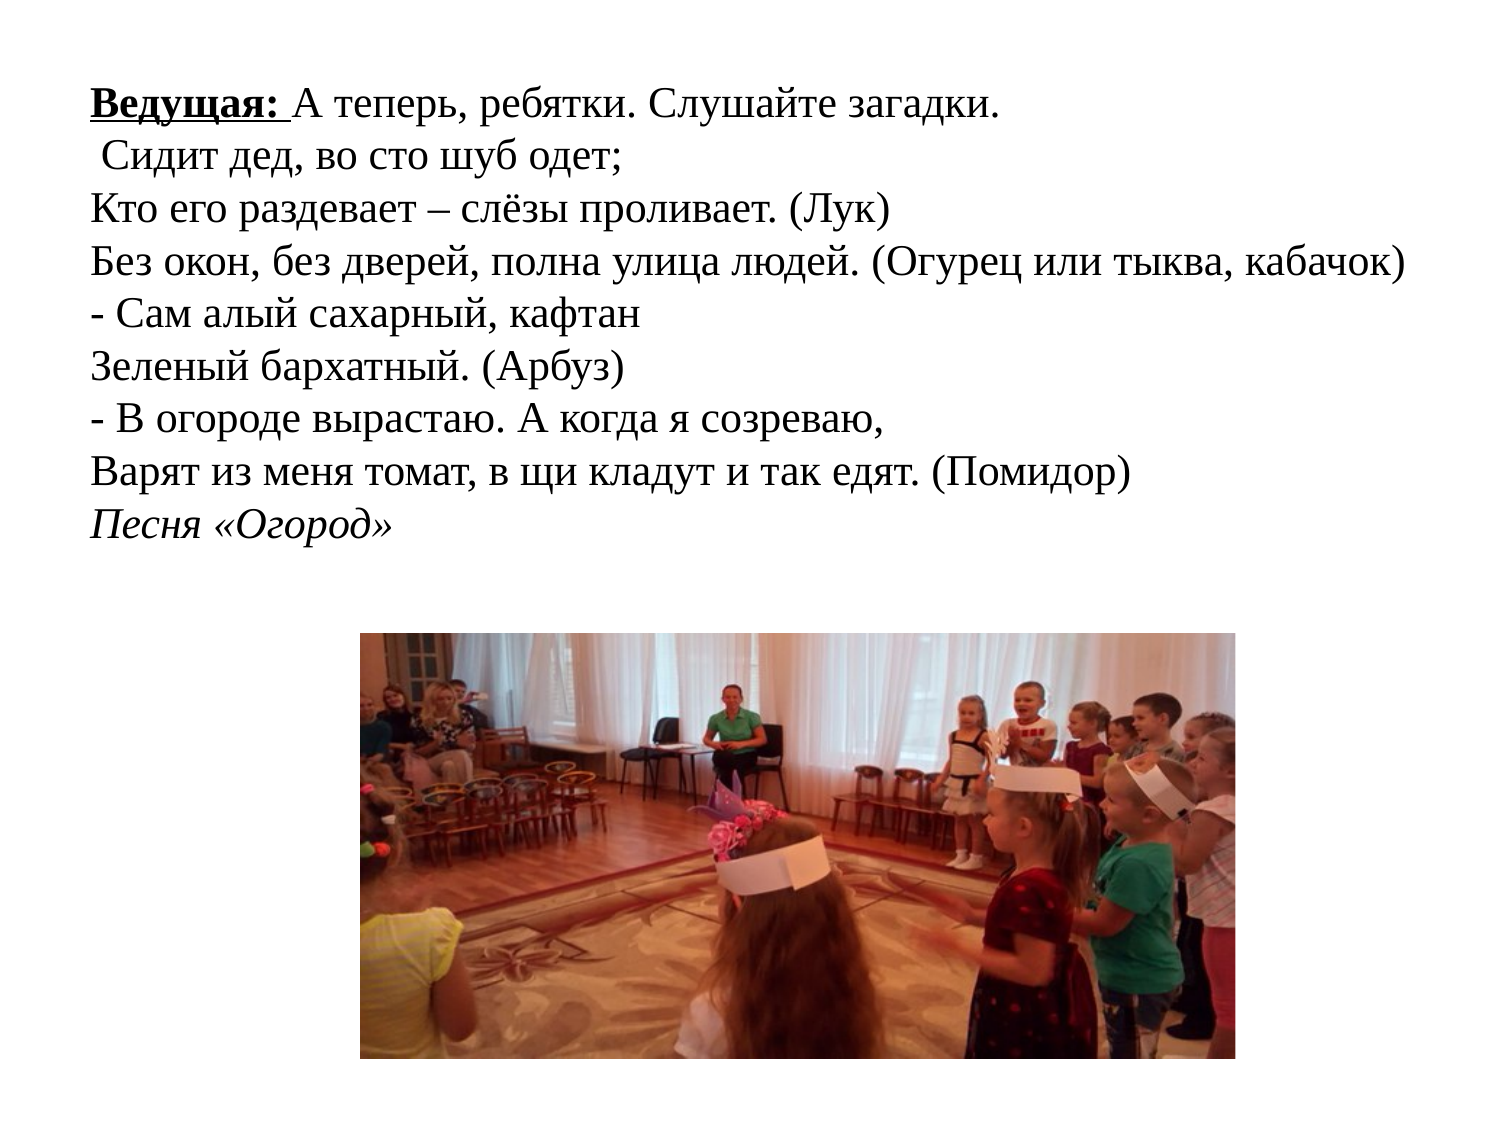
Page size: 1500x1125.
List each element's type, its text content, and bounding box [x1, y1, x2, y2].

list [359, 633, 1236, 1059]
title Ведущая: А теперь, ребятки. Слушайте загадки. Сидит дед, во сто шуб одет; Кто его раздевает – слёзы проливает. (Лук) Без окон, без дверей, полна улица людей. (Огурец или тыква, кабачок) - Сам алый сахарный, кафтан Зеленый бархатный. (Арбуз) - В огороде вырастаю. А когда я созреваю, Варят из меня томат, в щи кладут и так едят. (Помидор) Песня «Огород» [75, 45, 1425, 669]
